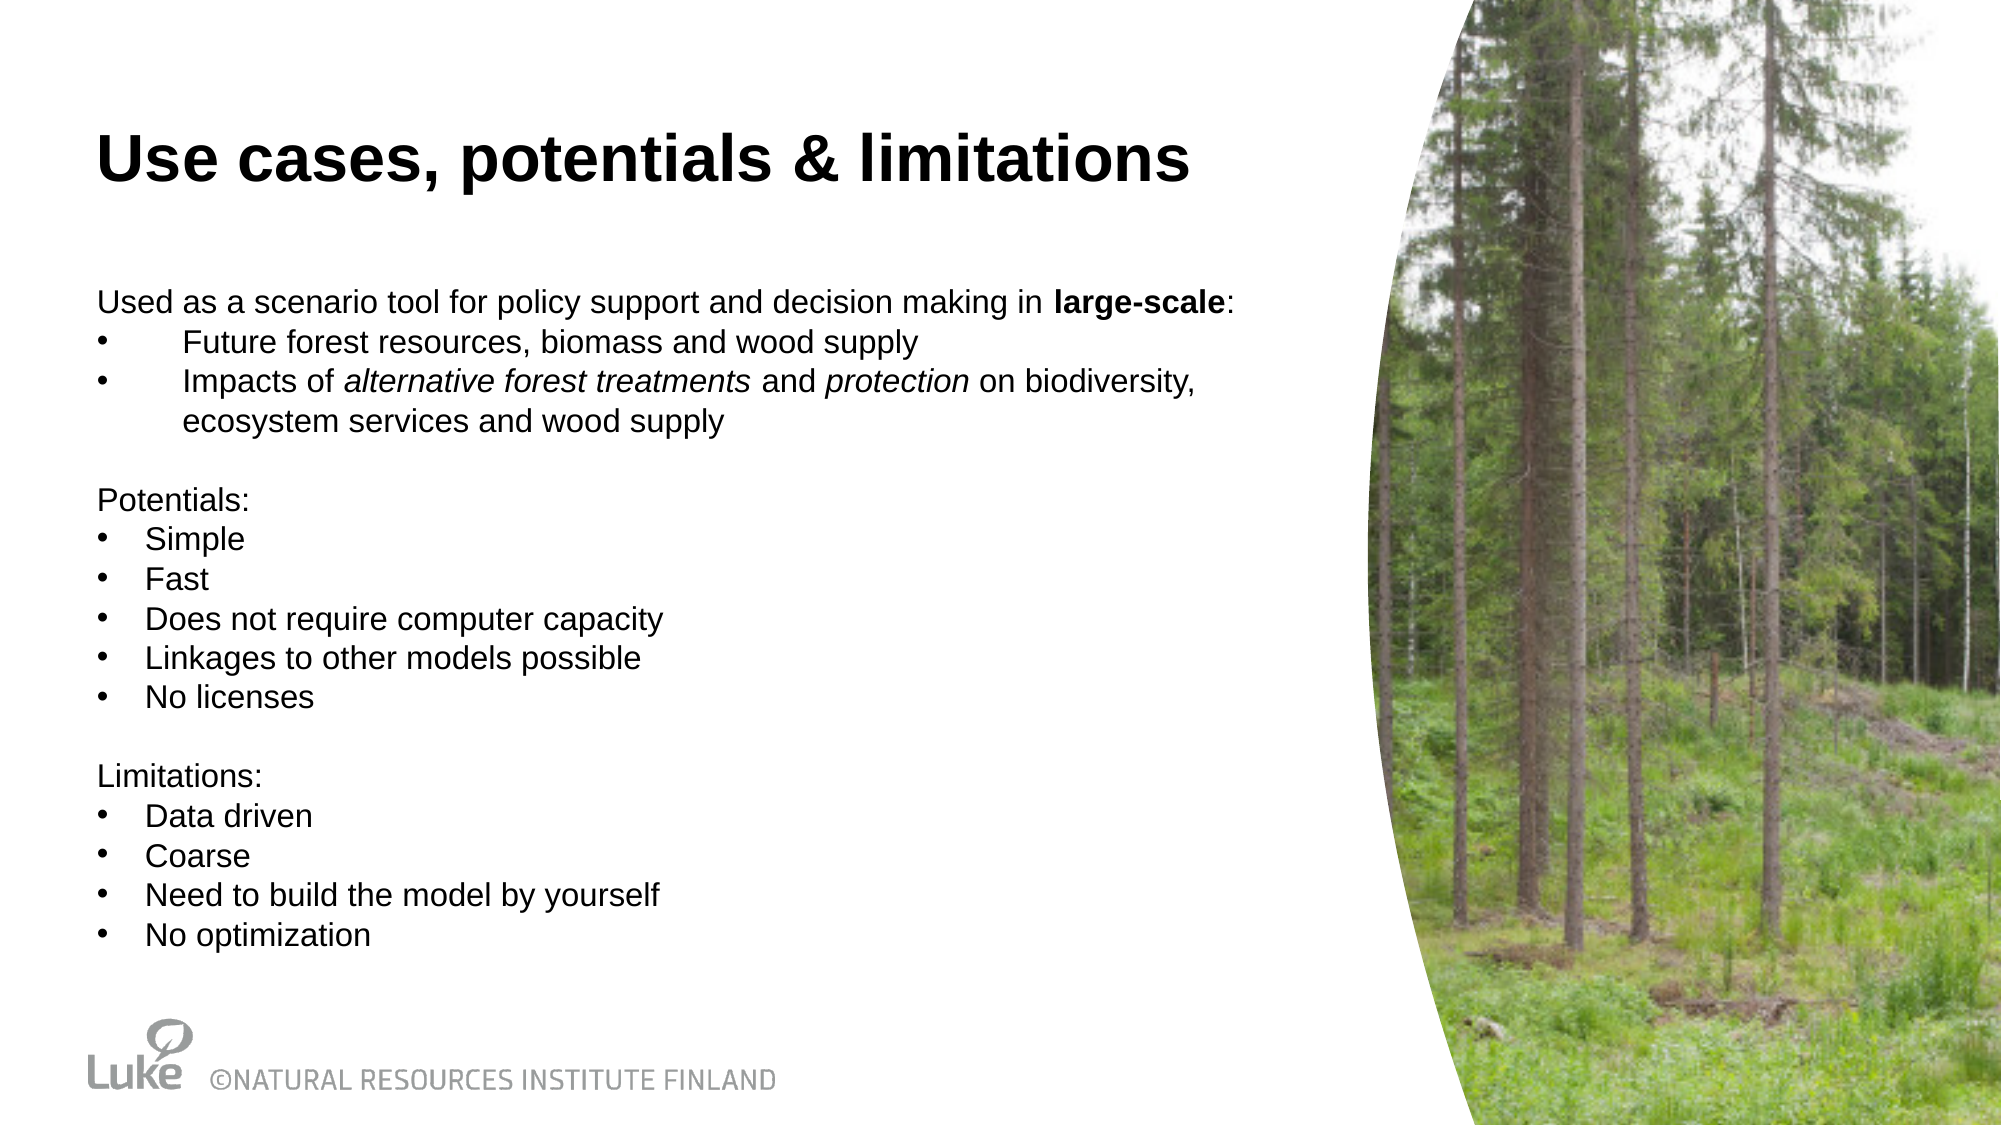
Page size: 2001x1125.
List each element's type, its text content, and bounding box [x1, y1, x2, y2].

picture [1367, 0, 2001, 1125]
picture [88, 1018, 775, 1090]
title Use cases, potentials & limitations [81, 82, 1257, 238]
list Used as a scenario tool for policy support and decision making in large-scale: Future forest resources, biomass and wood supply Impacts of alternative forest treatments and protection on biodiversity, ecosystem services and wood supply Potentials: Simple Fast Does not require computer capacity Linkages to other models possible No licenses Limitations: Data driven Coarse Need to build the model by yourself No optimization [81, 273, 1257, 985]
